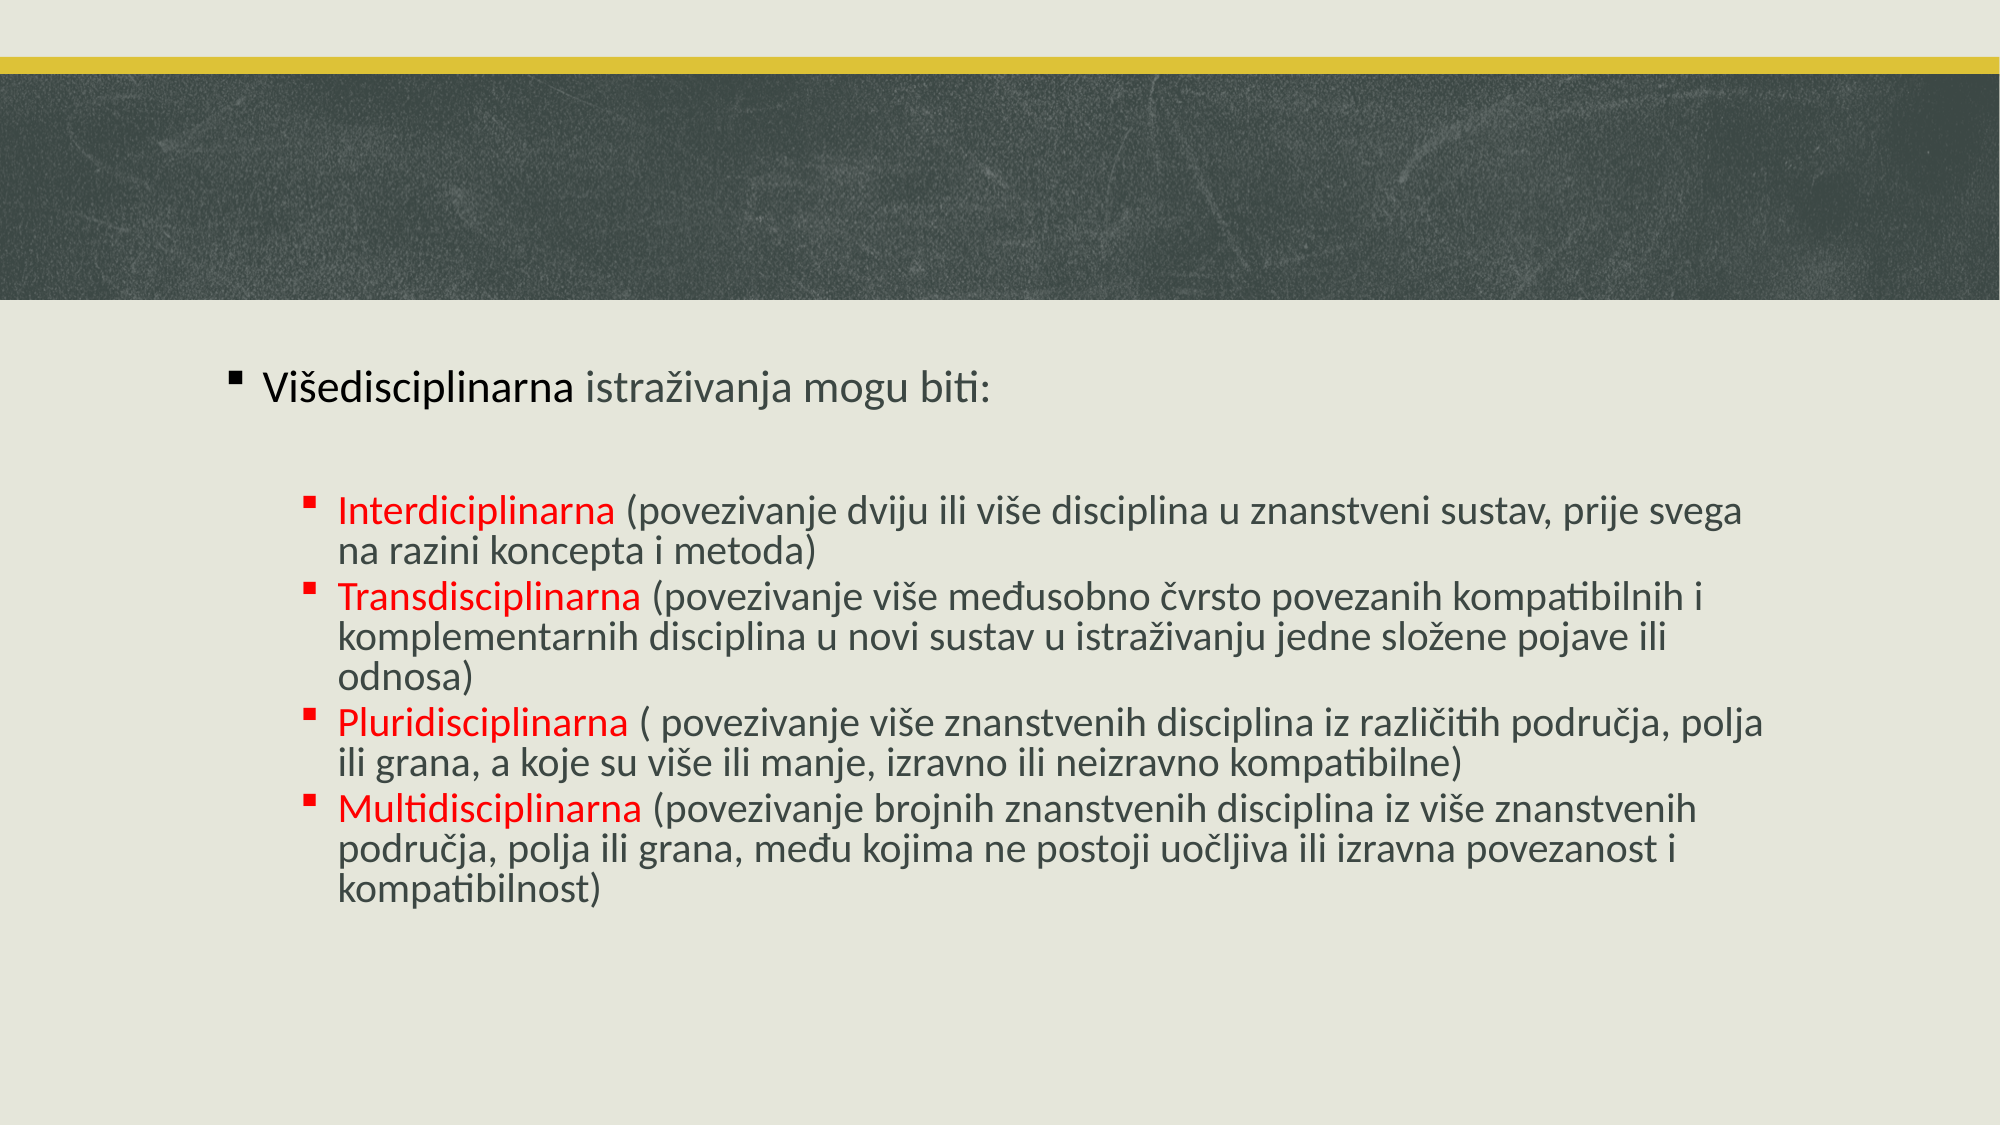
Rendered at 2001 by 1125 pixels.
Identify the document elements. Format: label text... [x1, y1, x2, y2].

list Višedisciplinarna istraživanja mogu biti: Interdiciplinarna (povezivanje dviju ili više disciplina u znanstveni sustav, prije svega na razini koncepta i metoda) Transdisciplinarna (povezivanje više međusobno čvrsto povezanih kompatibilnih i komplementarnih disciplina u novi sustav u istraživanju jedne složene pojave ili odnosa) Pluridisciplinarna ( povezivanje više znanstvenih disciplina iz različitih područja, polja ili grana, a koje su više ili manje, izravno ili neizravno kompatibilne) Multidisciplinarna (povezivanje brojnih znanstvenih disciplina iz više znanstvenih područja, polja ili grana, među kojima ne postoji uočljiva ili izravna povezanost i kompatibilnost) [210, 359, 1790, 1014]
picture [0, 74, 2000, 300]
